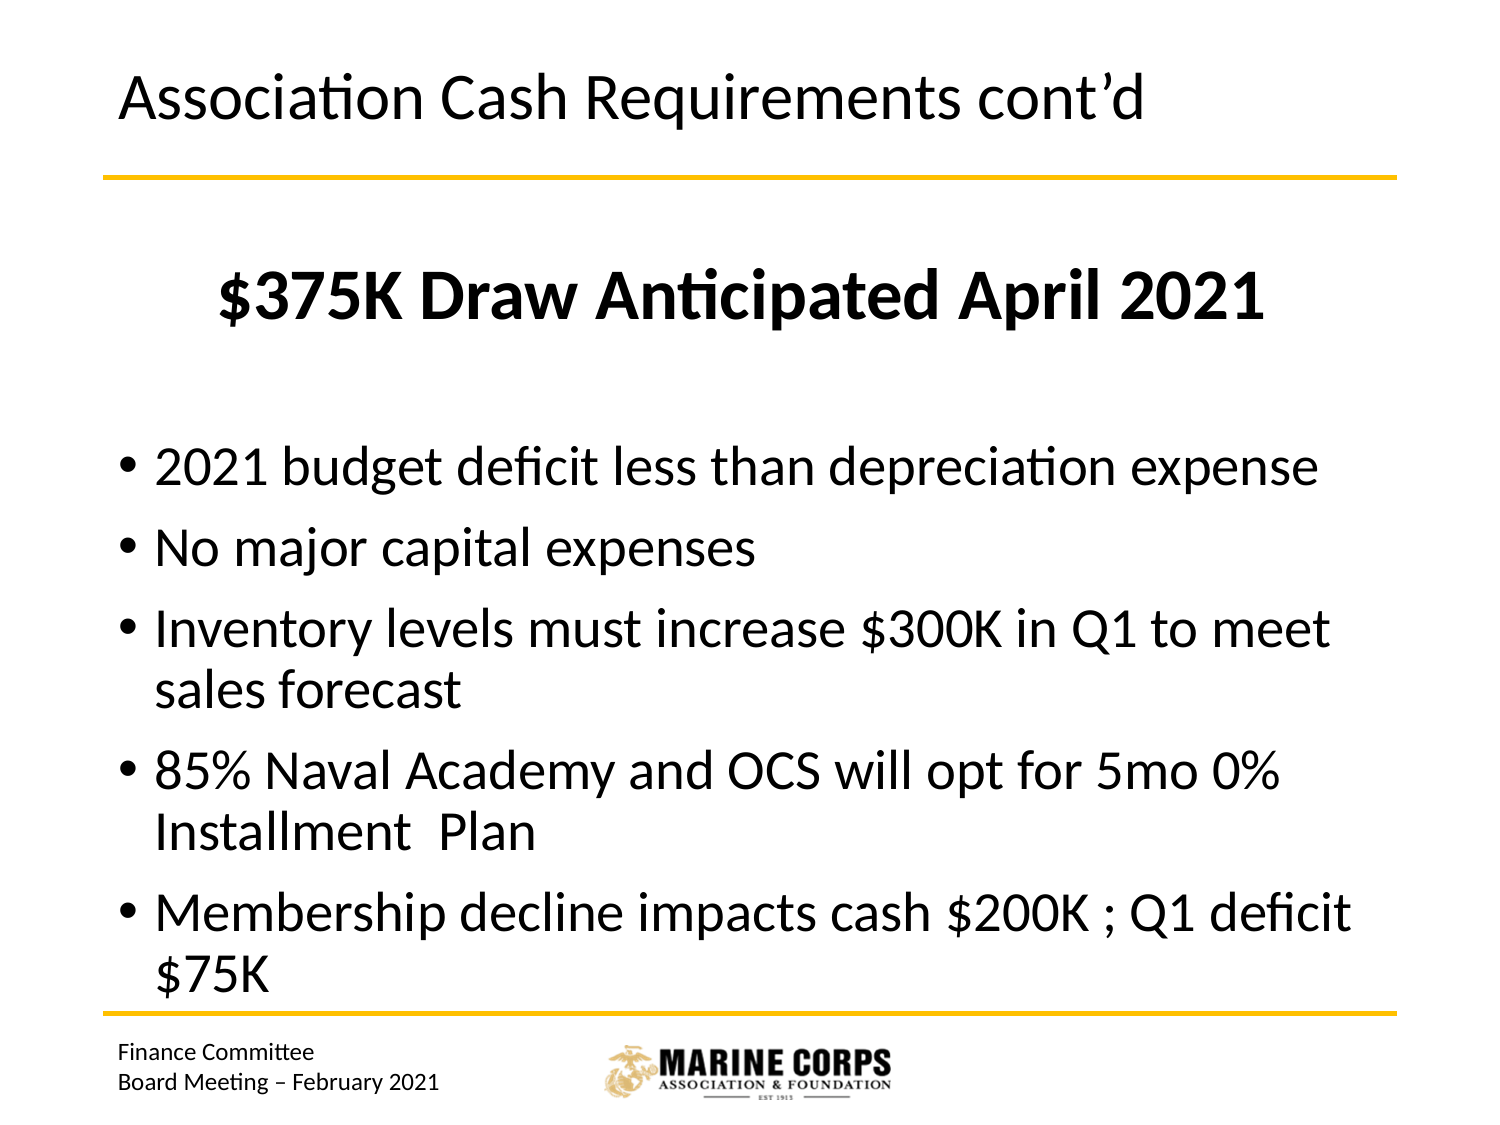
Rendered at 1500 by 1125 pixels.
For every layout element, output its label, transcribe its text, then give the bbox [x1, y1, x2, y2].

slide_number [103, 1028, 554, 1088]
picture [604, 1045, 891, 1100]
title Association Cash Requirements cont’d [103, 23, 1397, 172]
list $375K Draw Anticipated April 2021 2021 budget deficit less than depreciation expense No major capital expenses Inventory levels must increase $300K in Q1 to meet sales forecast 85% Naval Academy and OCS will opt for 5mo 0% Installment Plan Membership decline impacts cash $200K ; Q1 deficit $75K [103, 249, 1397, 1014]
